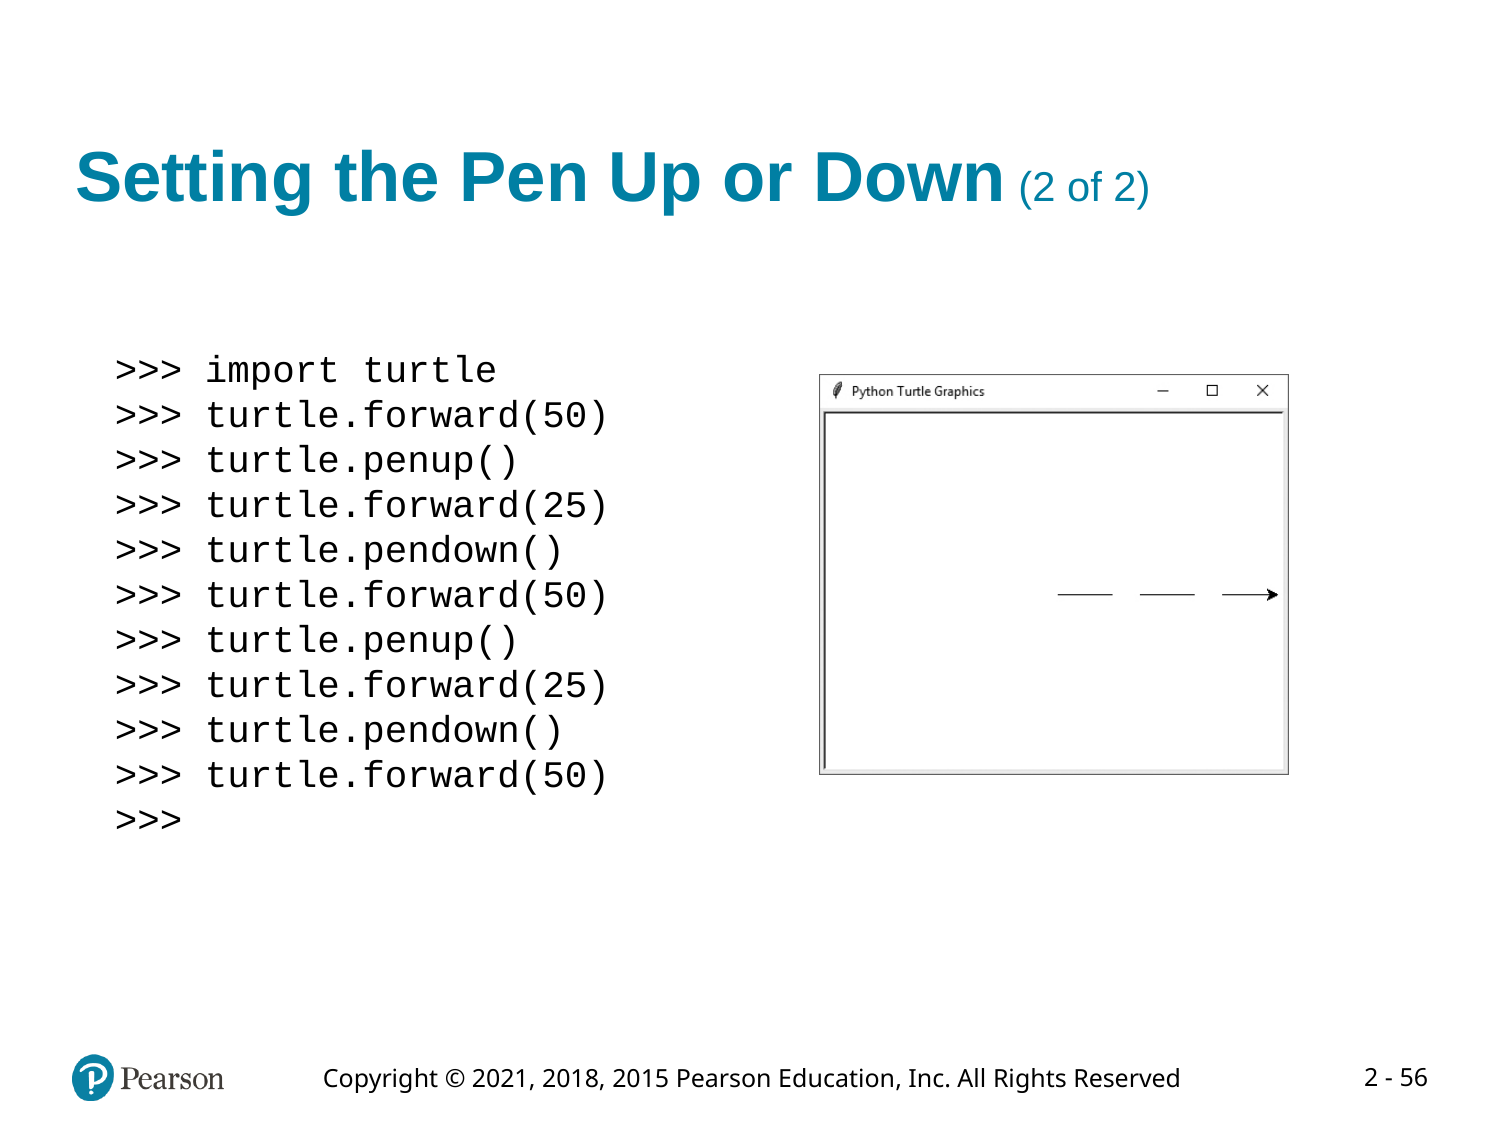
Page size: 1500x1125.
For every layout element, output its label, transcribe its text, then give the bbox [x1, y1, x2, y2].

picture [72, 1087, 83, 1101]
text_box >>> import turtle >>> turtle.forward(50) >>> turtle.penup() >>> turtle.forward(25) >>> turtle.pendown() >>> turtle.forward(50) >>> turtle.penup() >>> turtle.forward(25) >>> turtle.pendown() >>> turtle.forward(50) >>> [99, 337, 738, 848]
picture [819, 374, 1289, 776]
picture [81, 1064, 107, 1089]
title Setting the Pen Up or Down (2 of 2) [75, 35, 1425, 216]
picture [99, 1054, 224, 1101]
picture [72, 1054, 89, 1072]
